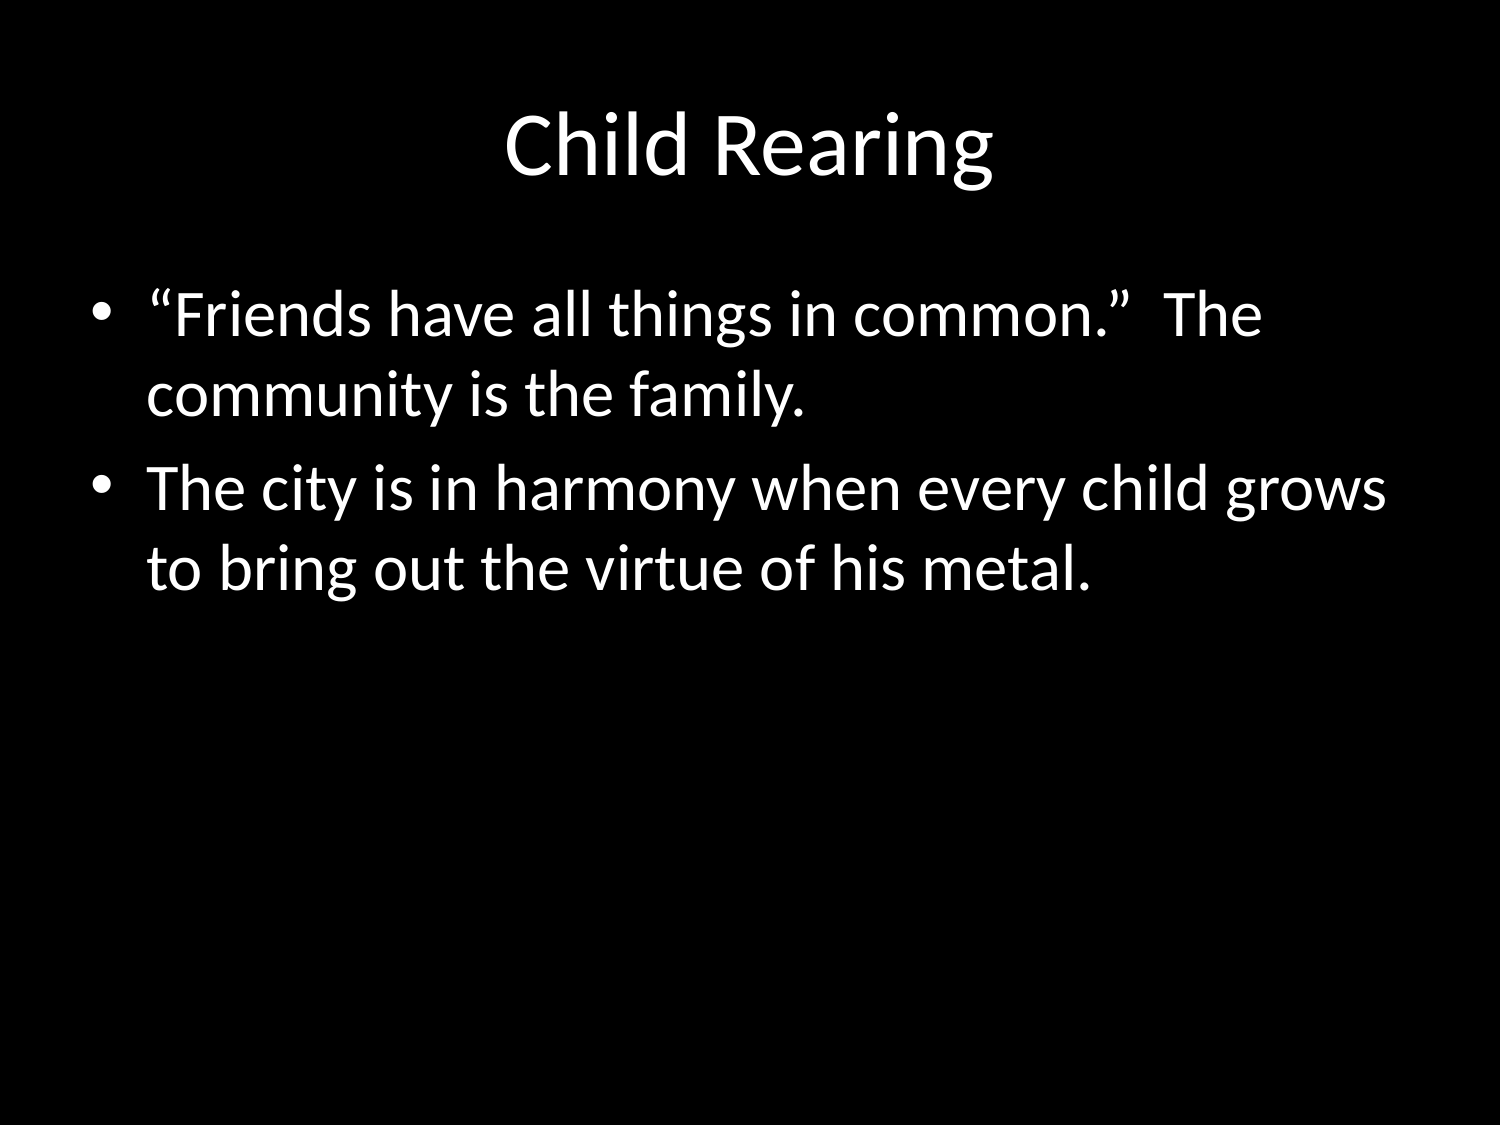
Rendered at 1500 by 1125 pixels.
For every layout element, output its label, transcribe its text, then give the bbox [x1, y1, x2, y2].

list “Friends have all things in common.” The community is the family. The city is in harmony when every child grows to bring out the virtue of his metal. [75, 262, 1425, 1005]
title Child Rearing [75, 45, 1425, 233]
